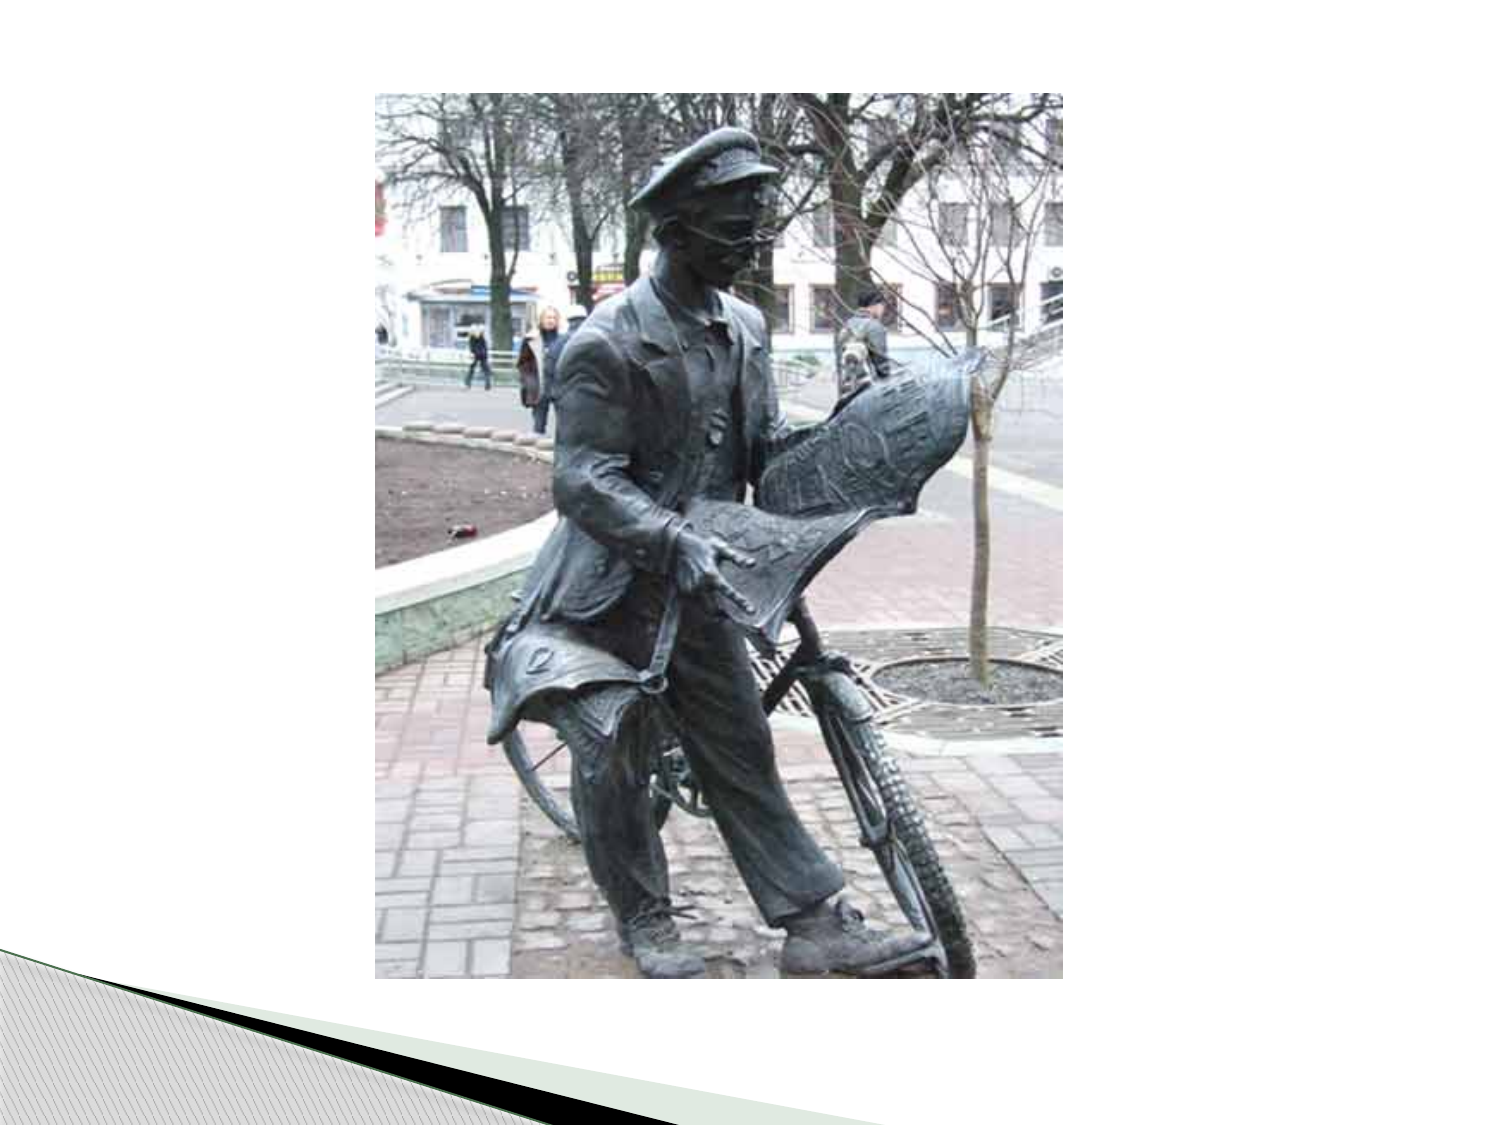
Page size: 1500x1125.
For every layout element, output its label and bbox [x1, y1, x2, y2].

picture [374, 93, 1063, 980]
